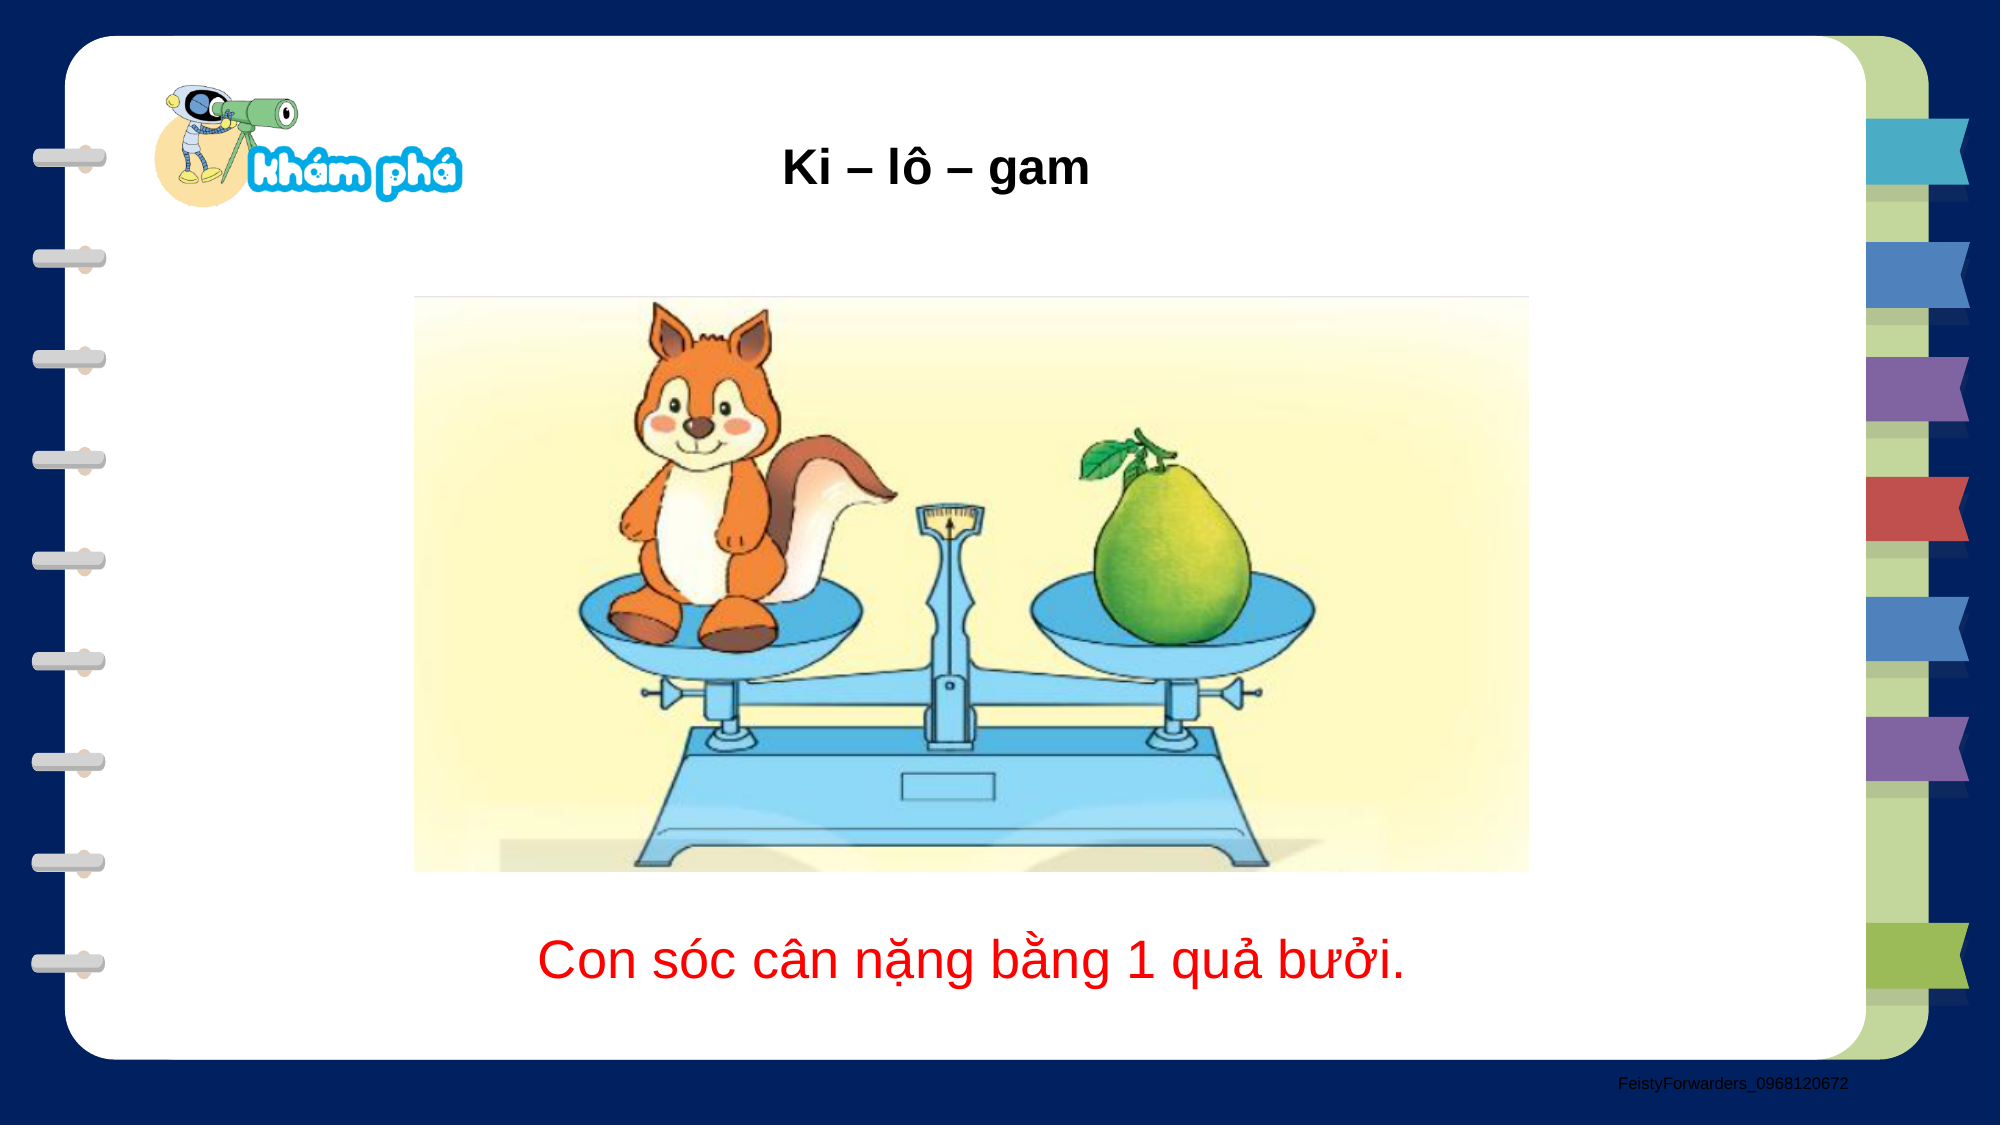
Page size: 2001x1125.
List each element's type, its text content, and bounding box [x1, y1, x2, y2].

picture [142, 59, 483, 230]
text_box Ki – lô – gam [767, 126, 1280, 202]
text_box Con sóc cân nặng bằng 1 quả bưởi. [523, 917, 1477, 998]
picture [414, 296, 1529, 872]
